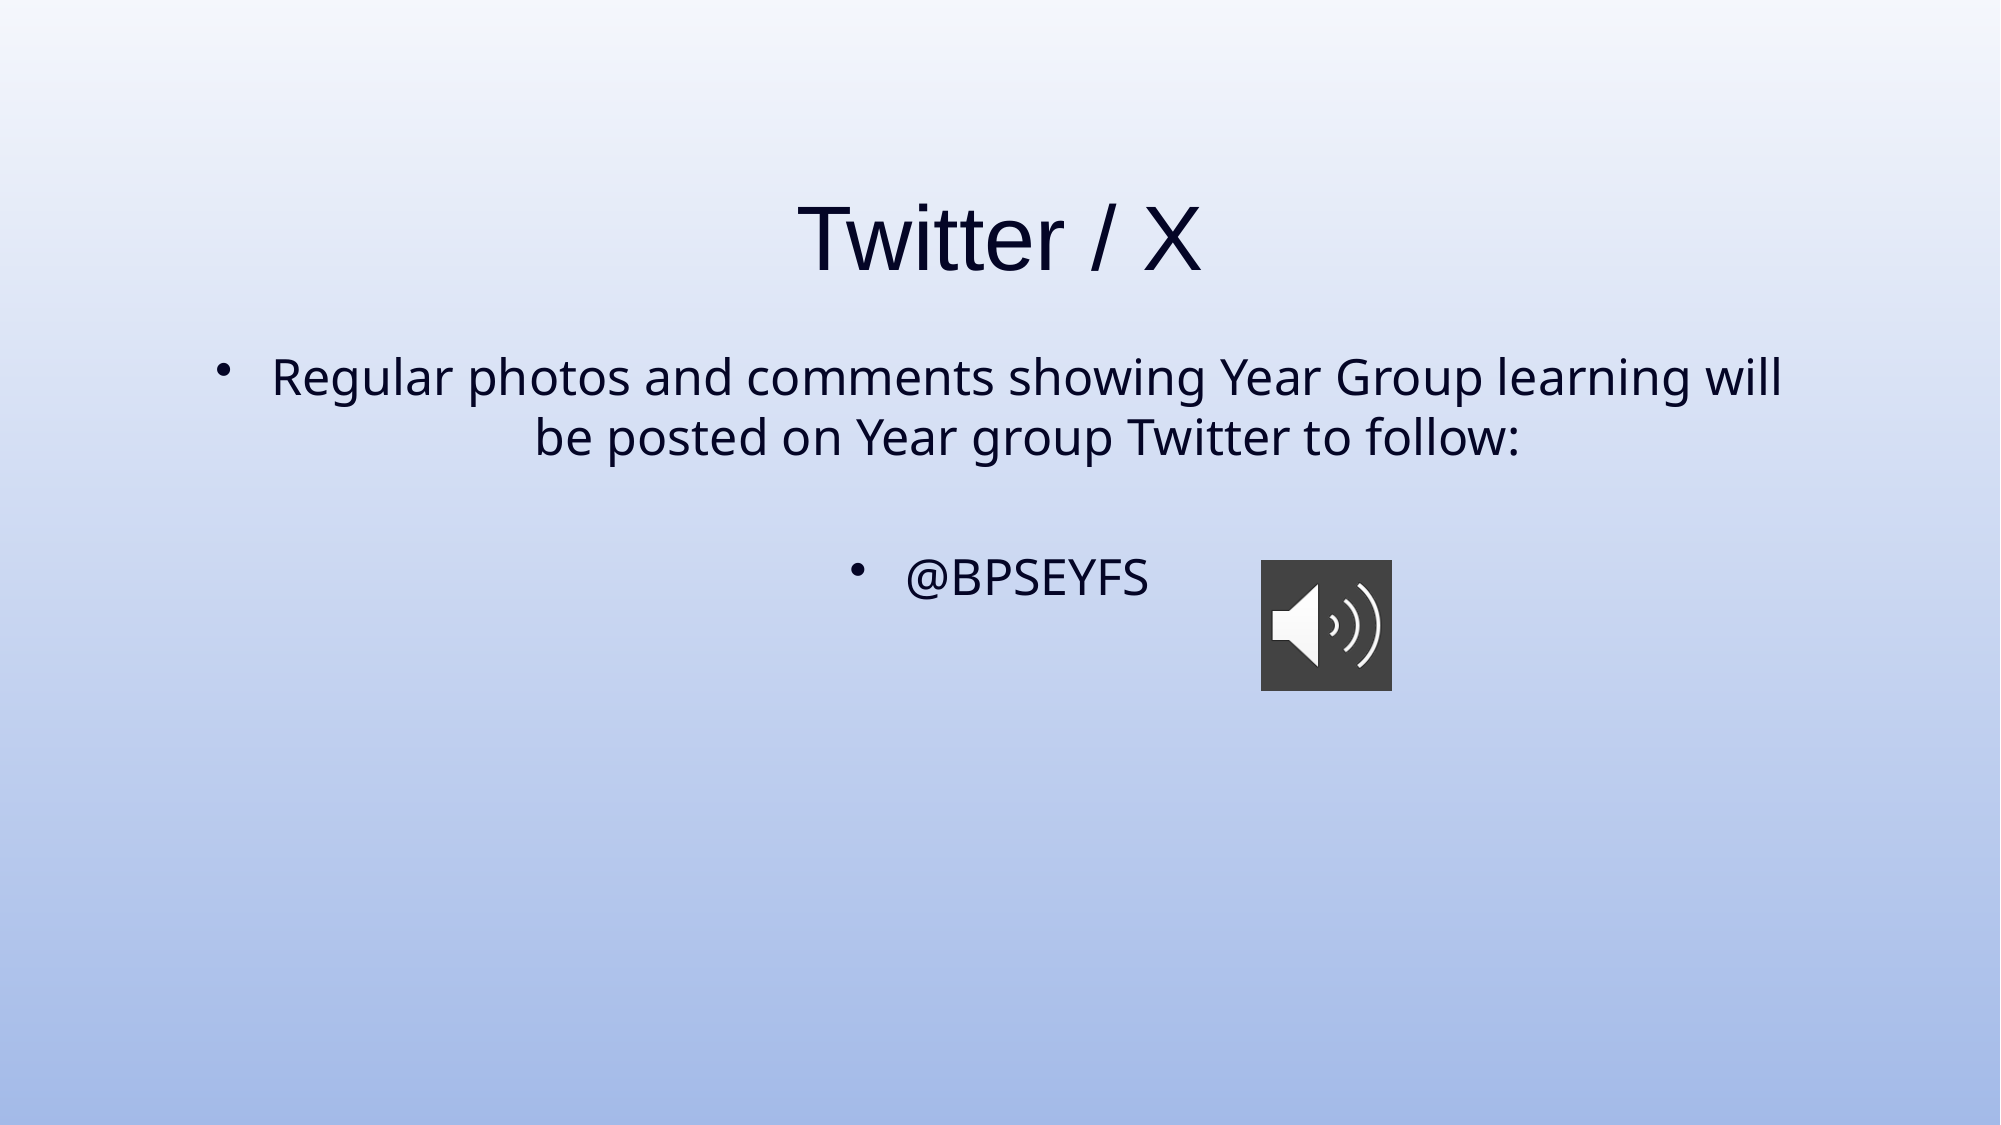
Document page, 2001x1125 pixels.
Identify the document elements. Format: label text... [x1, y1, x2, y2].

title Twitter / X [150, 113, 1850, 355]
picture [1259, 558, 1394, 693]
text_box Regular photos and comments showing Year Group learning will be posted on Year group Twitter to follow: @BPSEYFS [179, 338, 1821, 626]
